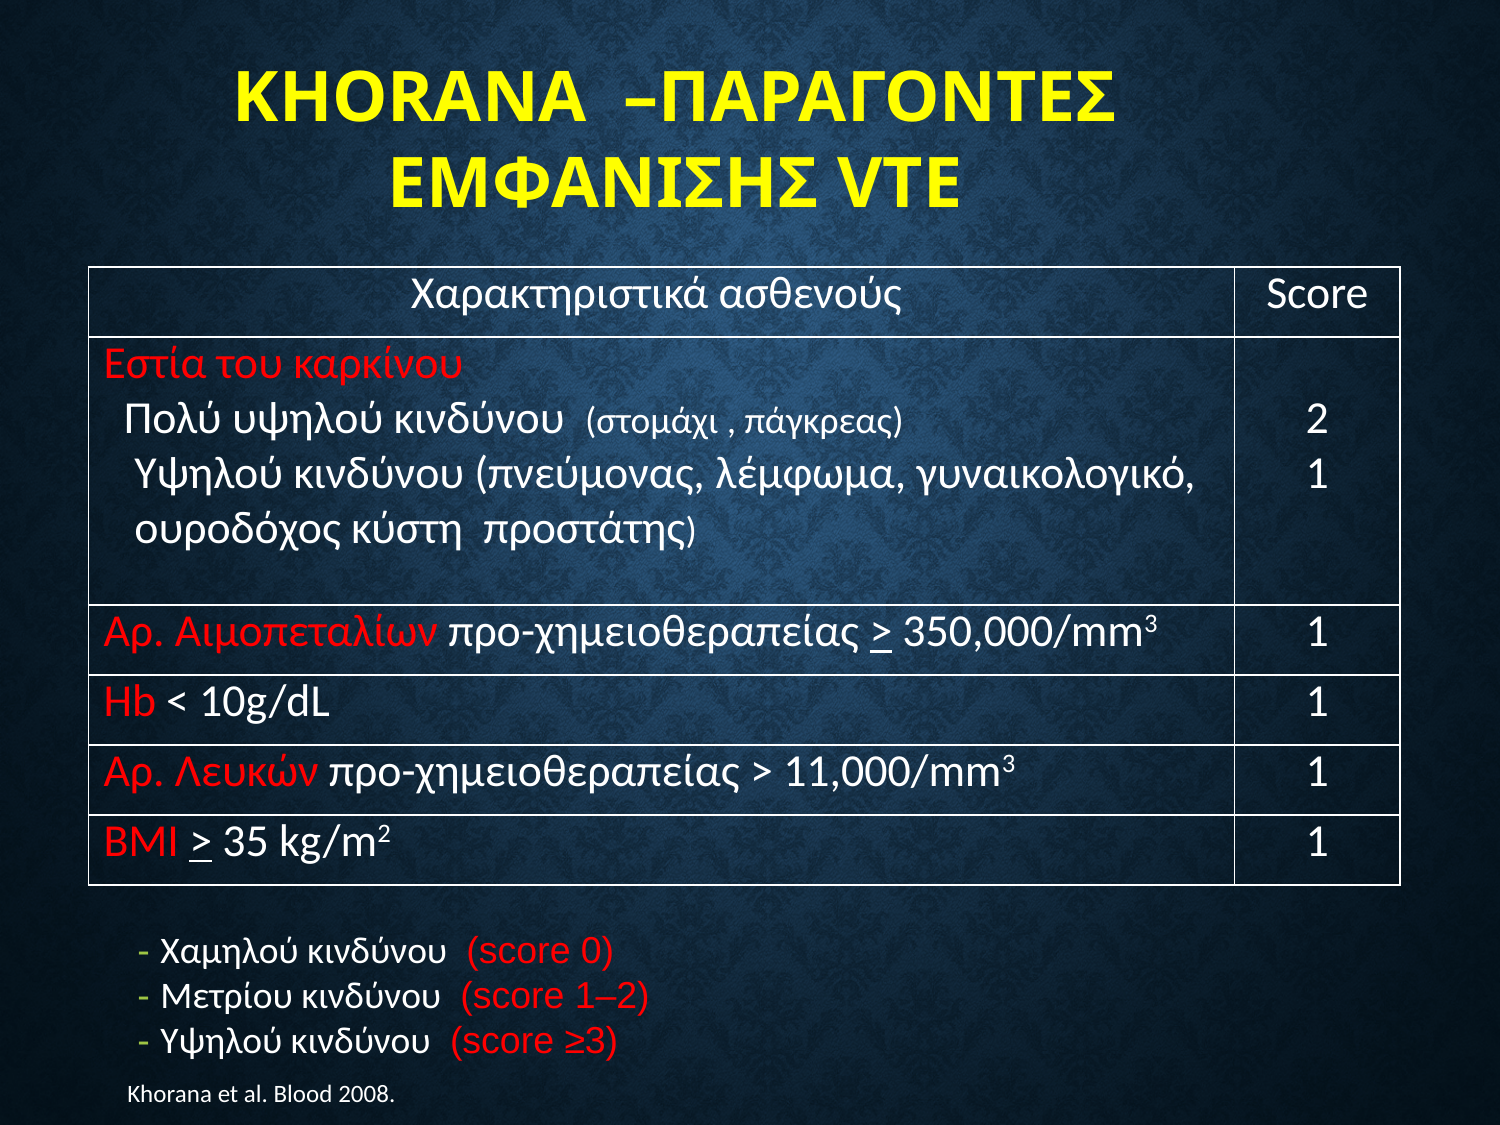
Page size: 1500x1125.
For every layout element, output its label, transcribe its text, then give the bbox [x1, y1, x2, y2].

table_cell 1 [1235, 746, 1399, 814]
table_cell Εστία του καρκίνου Πολύ υψηλού κινδύνου (στομάχι , πάγκρεας) Υψηλού κινδύνου (πνεύμονας, λέμφωμα, γυναικολογικό, ουροδόχος κύστη προστάτης) [89, 338, 1234, 604]
table_header Score [1235, 268, 1399, 336]
table_cell Αρ. Αιμοπεταλίων προ-χημειοθεραπείας > 350,000/mm3 [89, 606, 1234, 674]
table_cell 2 1 [1235, 338, 1399, 604]
table_header Χαρακτηριστικά ασθενούς [89, 268, 1234, 336]
table_cell Hb < 10g/dL [89, 676, 1234, 744]
title Khorana –ΠΑΡΑΓΟΝΤΕΣ ΕΜΦΑΝΙΣΗΣ VTE [0, 45, 1350, 233]
text_box Khorana et al. Blood 2008. [112, 1070, 411, 1115]
table_cell 1 [1235, 816, 1399, 884]
table_cell 1 [1235, 606, 1399, 674]
table_cell Αρ. Λευκών προ-χημειοθεραπείας > 11,000/mm3 [89, 746, 1234, 814]
table_cell BMI > 35 kg/m2 [89, 816, 1234, 884]
text_box - Χαμηλού κινδύνου (score 0) - Μετρίου κινδύνου (score 1–2) - Υψηλού κινδύνου (score ≥3) [112, 918, 842, 1069]
table_cell 1 [1235, 676, 1399, 744]
